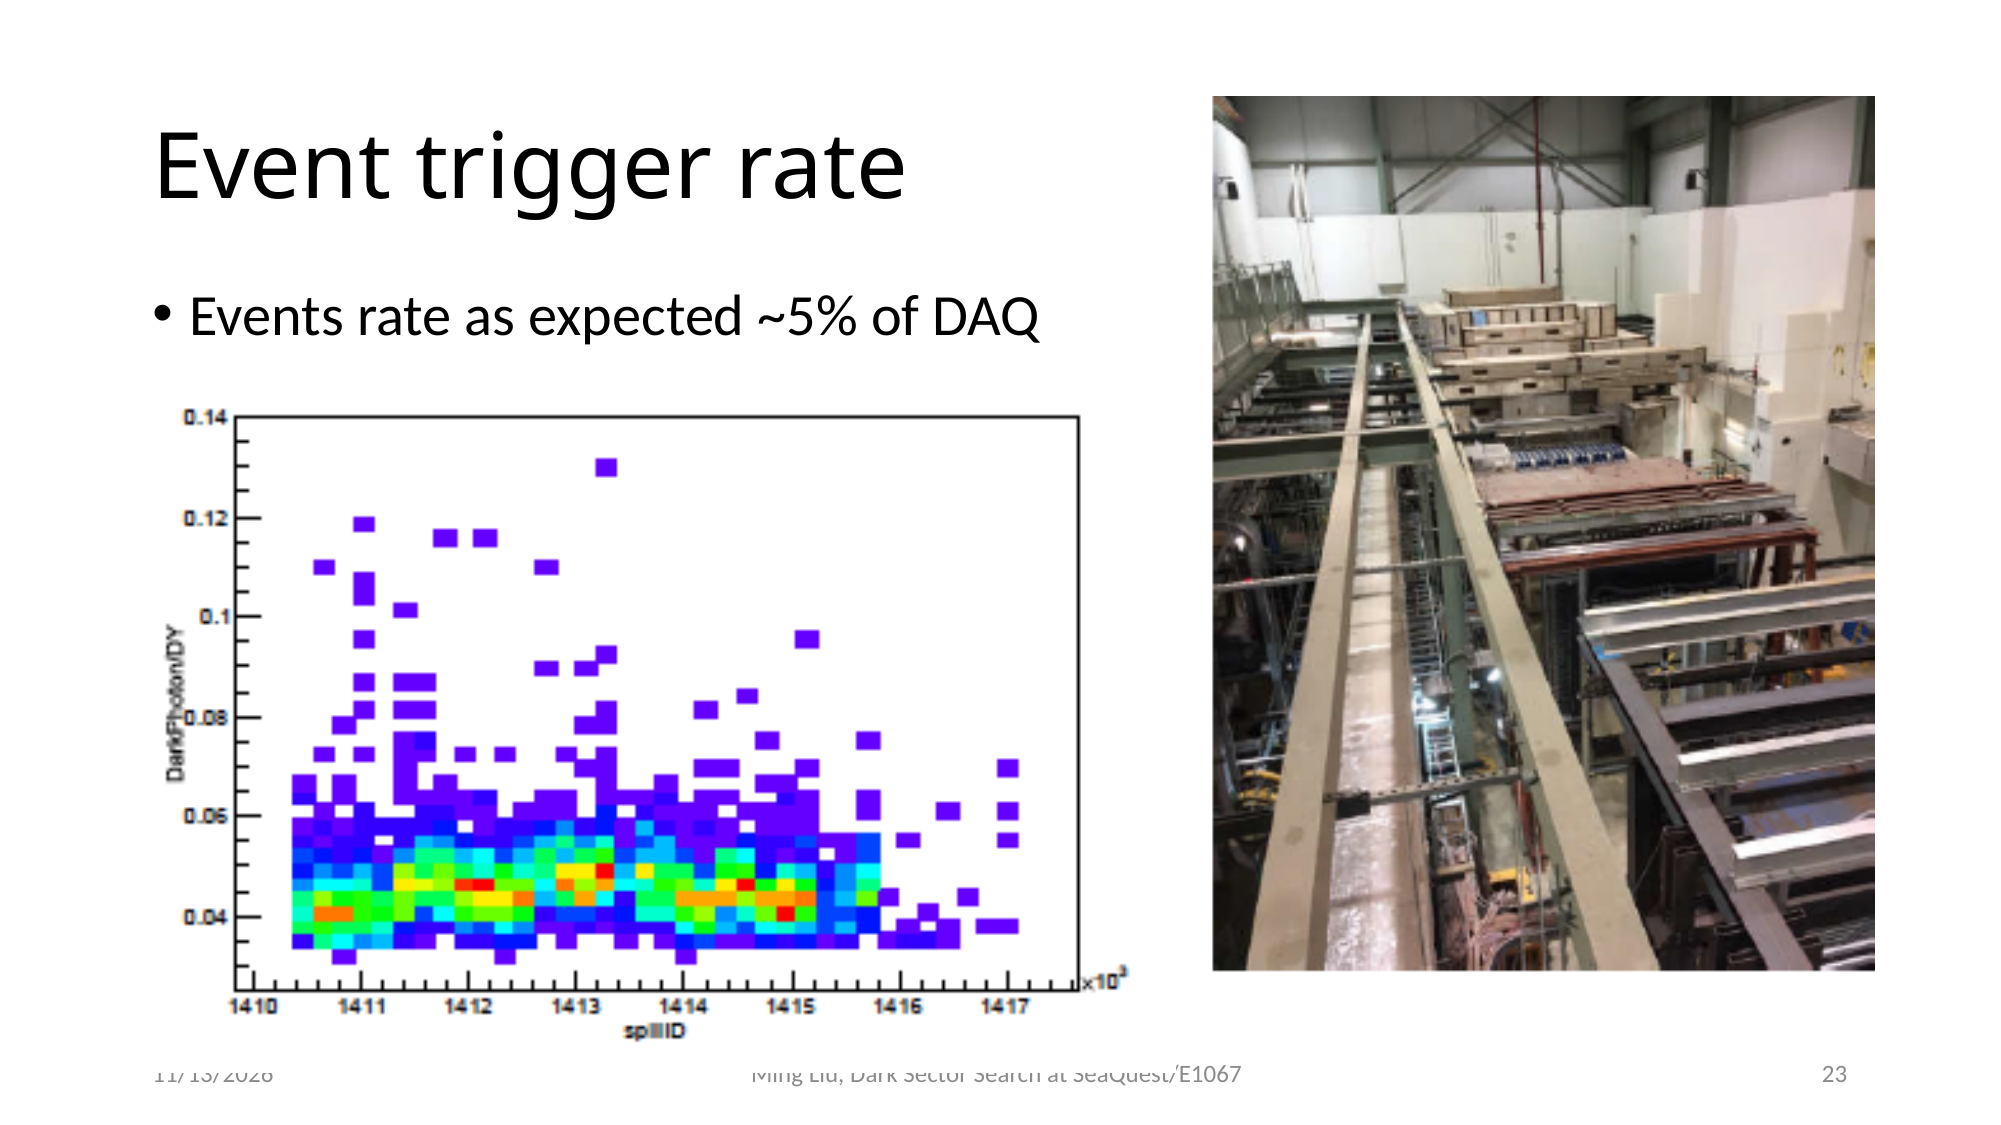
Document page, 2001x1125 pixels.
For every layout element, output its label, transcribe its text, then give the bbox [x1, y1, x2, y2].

title Event trigger rate [137, 59, 1863, 277]
list Events rate as expected ~5% of DAQ [137, 277, 1211, 992]
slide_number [137, 1042, 588, 1103]
picture [149, 395, 1176, 1073]
picture [1211, 96, 1875, 992]
footer Ming Liu, Dark Sector Search at SeaQuest/E1067 [662, 1042, 1338, 1103]
slide_number 23 [1412, 1042, 1863, 1103]
